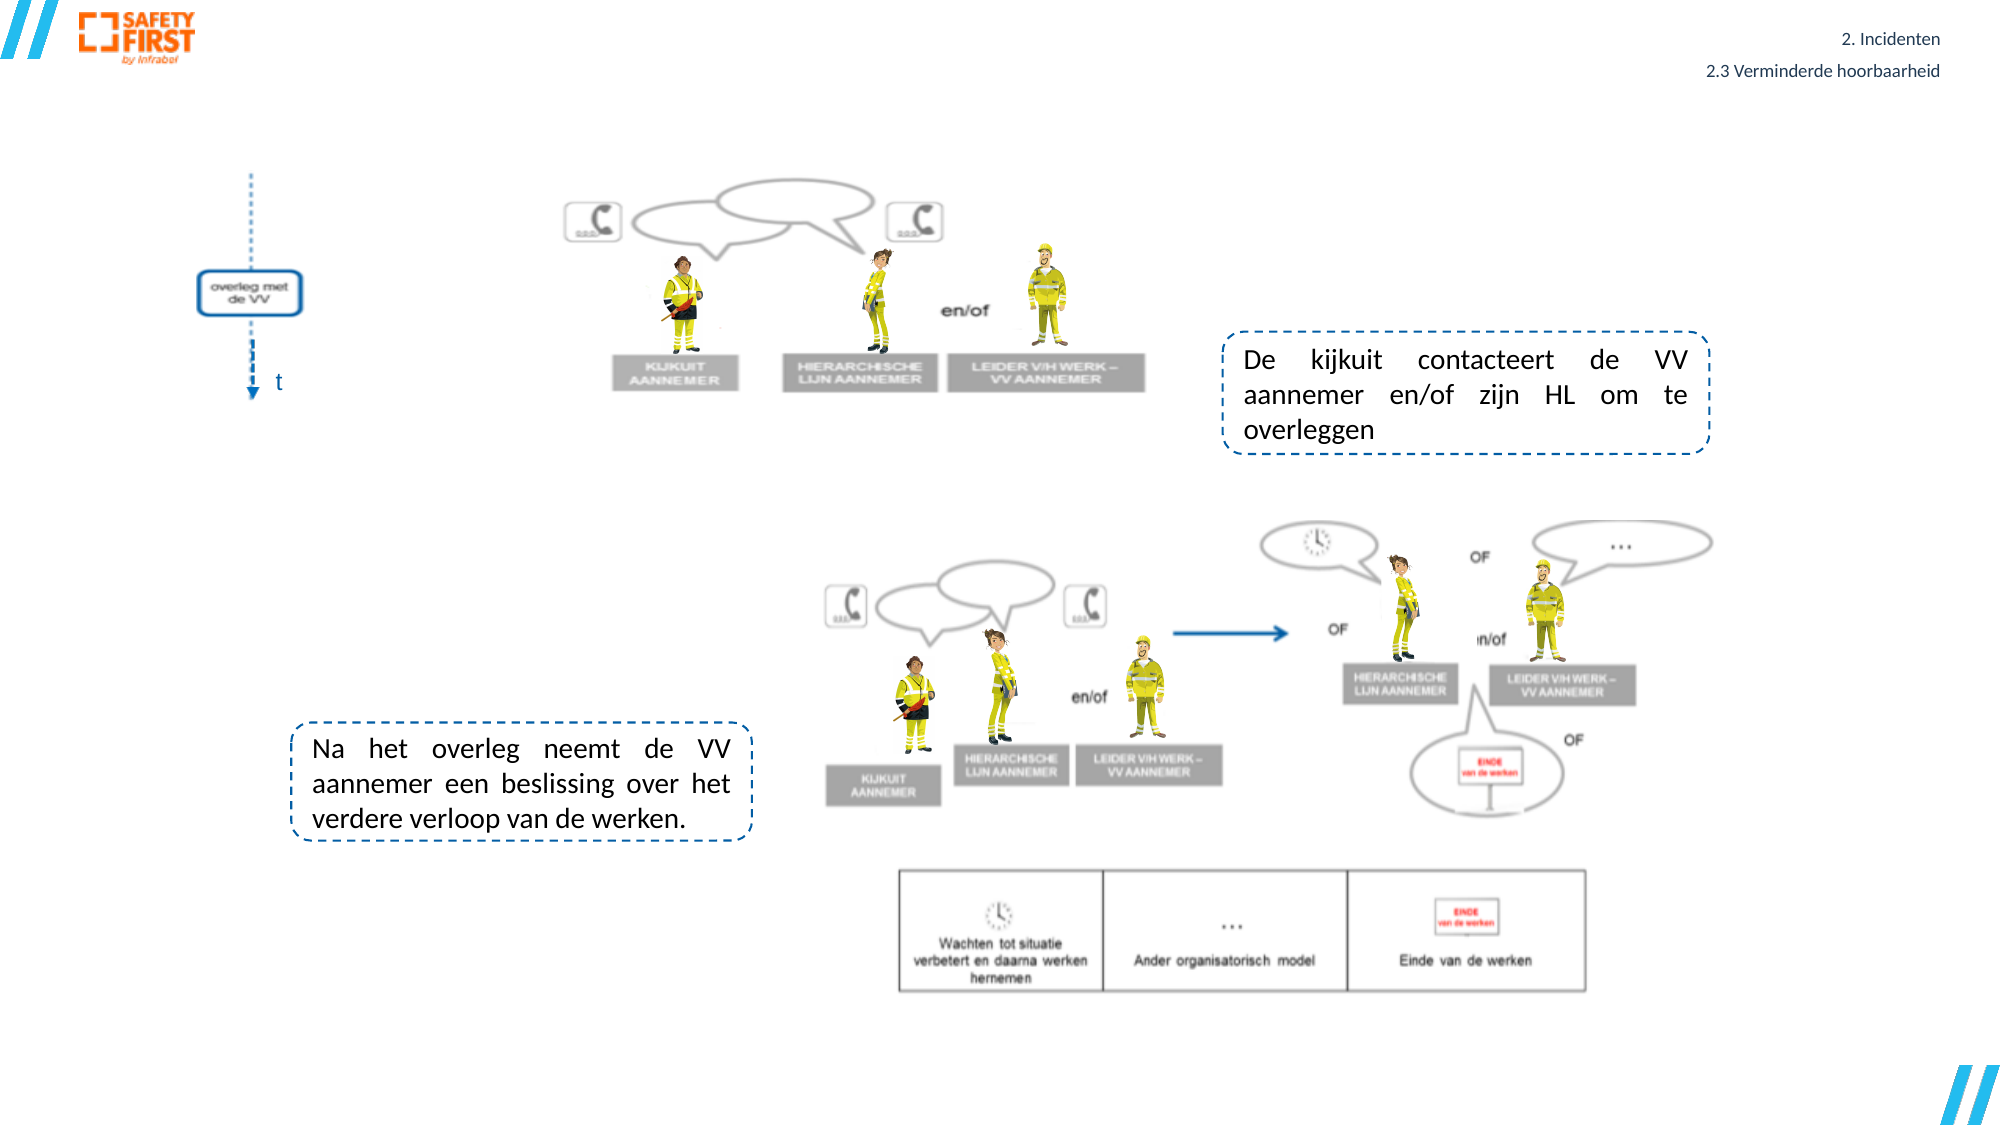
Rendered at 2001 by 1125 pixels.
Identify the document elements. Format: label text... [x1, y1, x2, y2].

picture [0, 0, 59, 59]
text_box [808, 520, 1717, 1017]
text_box De kijkuit contacteert de VV aannemer en/of zijn HL om te overleggen [1222, 331, 1710, 455]
picture [79, 12, 195, 65]
picture [982, 628, 1018, 745]
picture [196, 170, 1161, 560]
list 2. Incidenten 2.3 Verminderde hoorbaarheid [1641, 21, 1956, 81]
text_box Na het overleg neemt de VV aannemer een beslissing over het verdere verloop van de werken. [291, 722, 752, 841]
picture [1387, 554, 1420, 662]
picture [1940, 1065, 2000, 1125]
